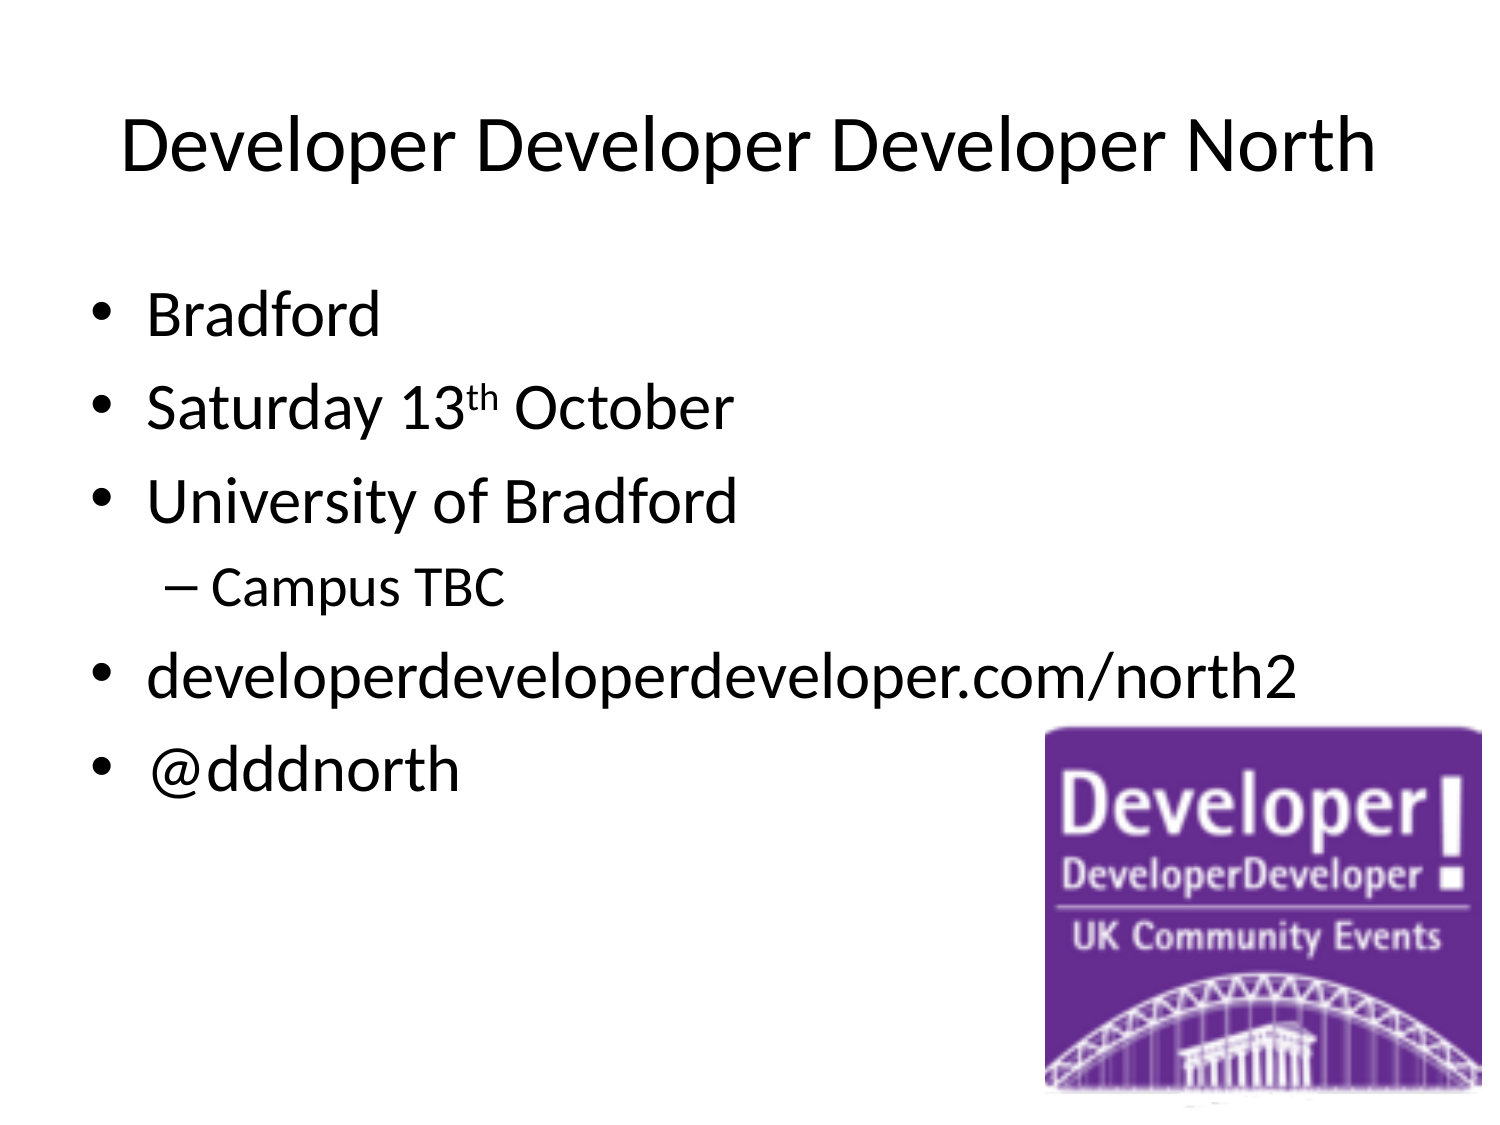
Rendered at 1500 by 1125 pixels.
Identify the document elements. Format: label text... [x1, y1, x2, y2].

title Developer Developer Developer North [75, 45, 1425, 233]
list Bradford Saturday 13th October University of Bradford Campus TBC developerdeveloperdeveloper.com/north2 @dddnorth [75, 262, 1425, 1005]
picture [1045, 687, 1482, 1125]
